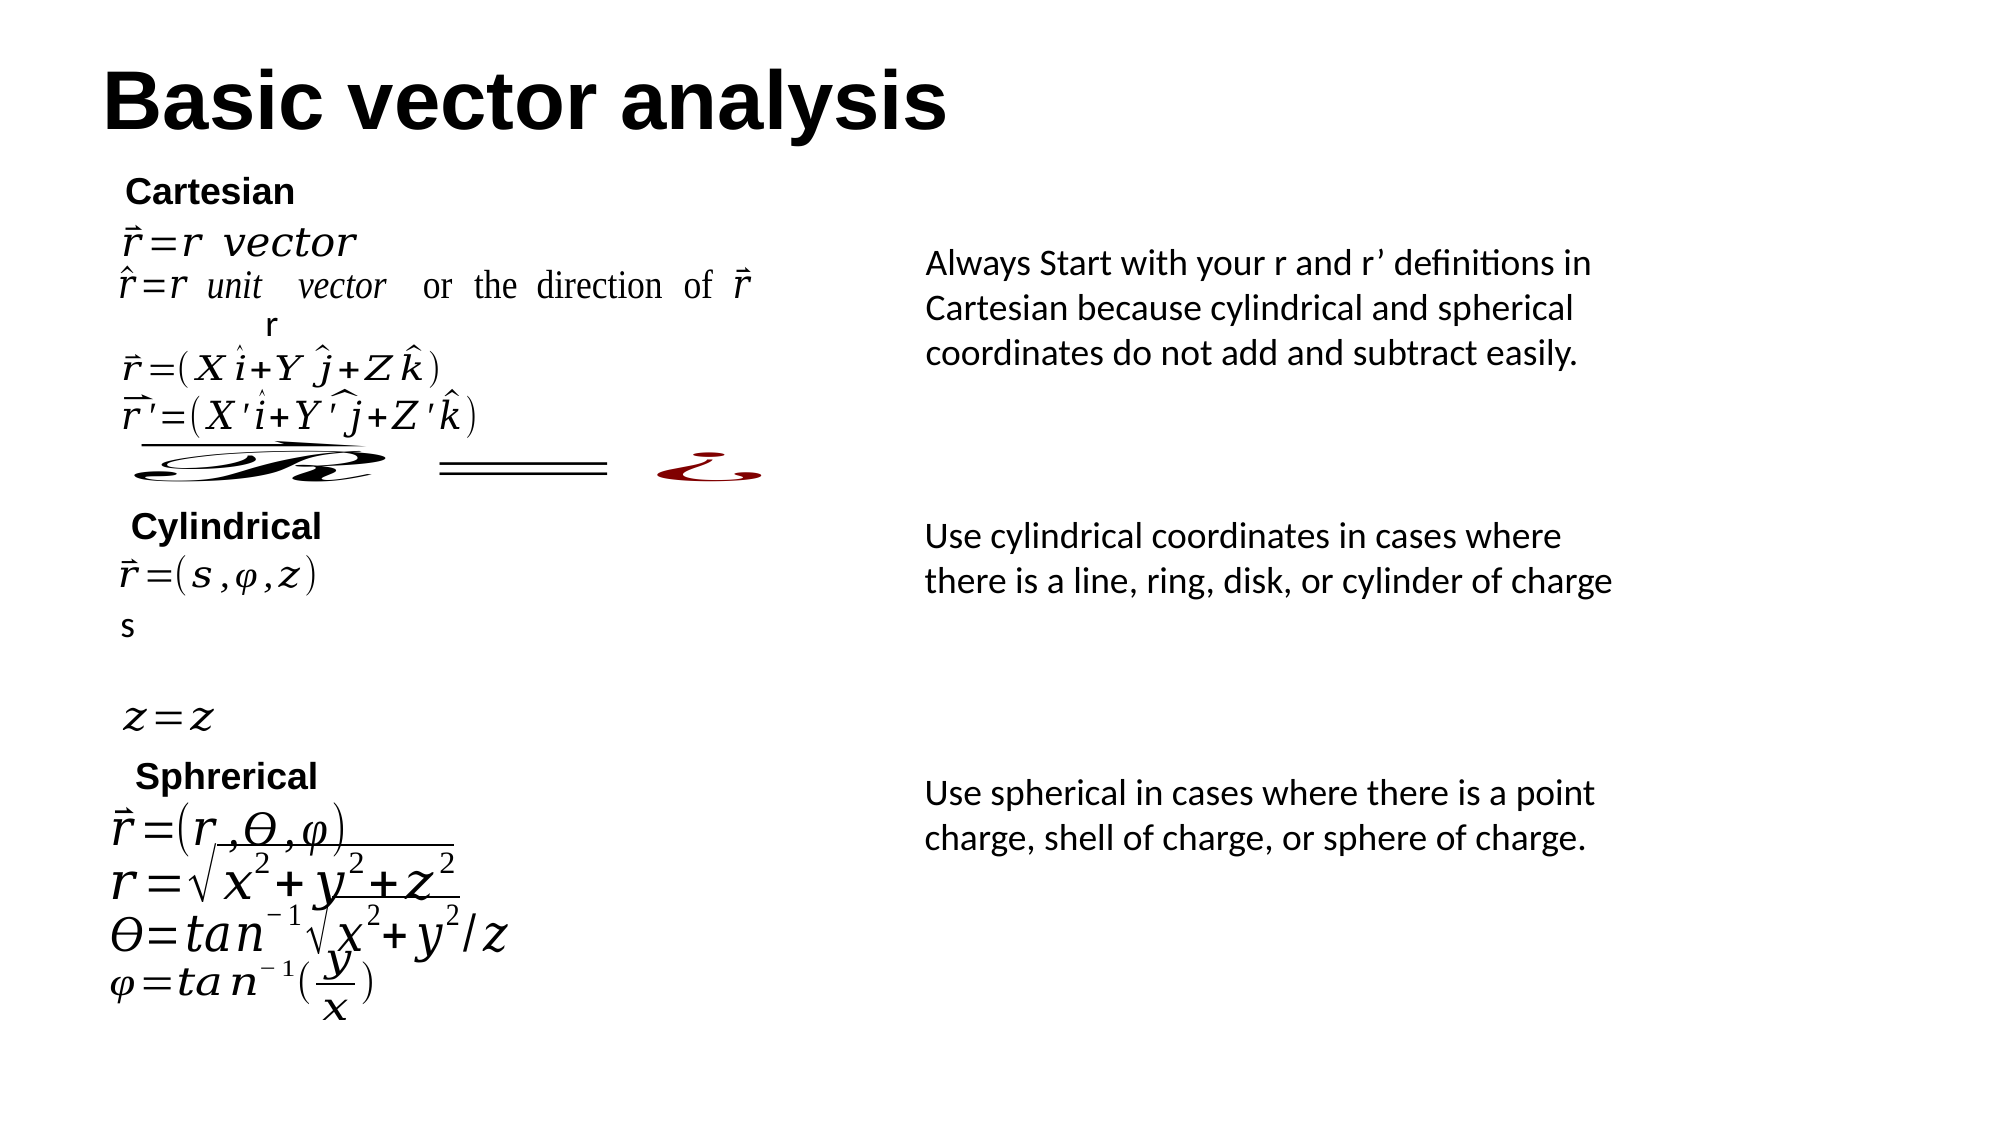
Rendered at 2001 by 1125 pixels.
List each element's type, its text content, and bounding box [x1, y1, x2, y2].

text_box Basic vector analysis [88, 38, 1034, 154]
text_box Sphrerical [120, 744, 337, 805]
text_box Cylindrical [116, 494, 353, 554]
text_box Always Start with your r and r’ definitions in Cartesian because cylindrical and spherical coordinates do not add and subtract easily. [910, 230, 1709, 381]
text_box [117, 220, 787, 491]
text_box Use spherical in cases where there is a point charge, shell of charge, or sphere of charge. [924, 767, 1632, 859]
text_box Use cylindrical coordinates in cases where there is a line, ring, disk, or cylinder of charge [924, 511, 1632, 602]
text_box Cartesian [110, 160, 327, 220]
